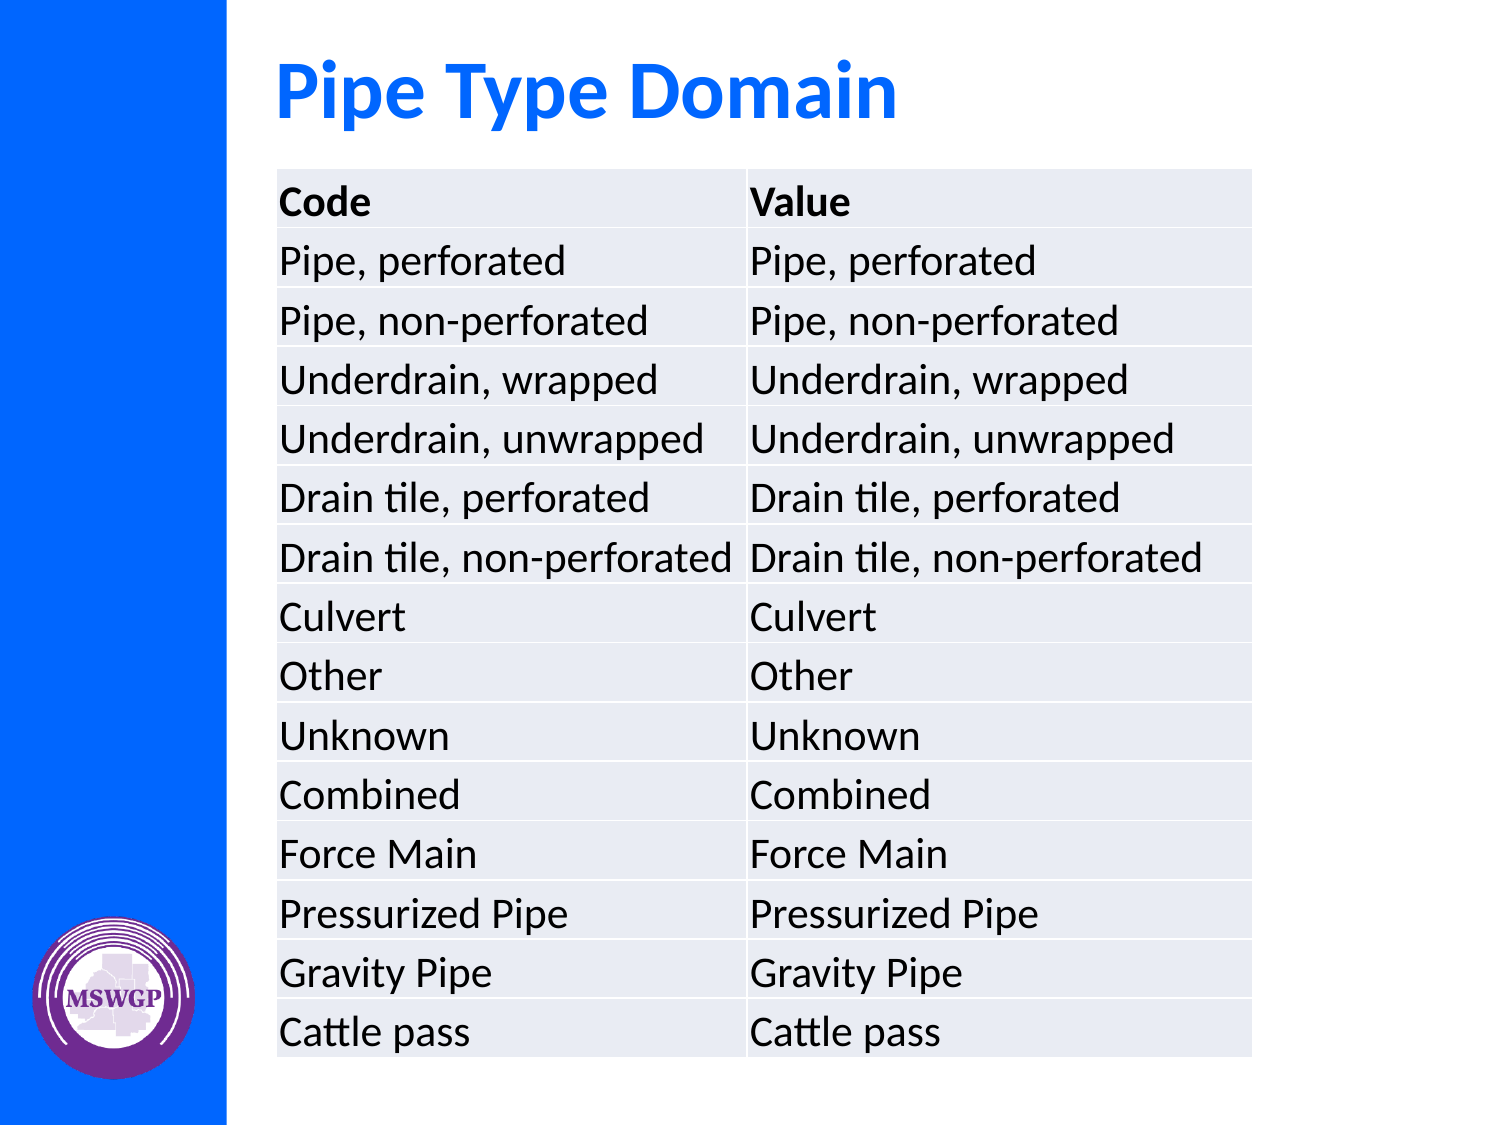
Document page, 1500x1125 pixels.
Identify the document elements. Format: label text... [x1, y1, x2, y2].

table_cell Drain tile, non-perforated [277, 525, 746, 582]
table_cell Culvert [748, 584, 1252, 642]
table_cell Pipe, non-perforated [748, 288, 1252, 345]
table_cell Gravity Pipe [277, 940, 746, 997]
table_cell Drain tile, non-perforated [748, 525, 1252, 582]
table_cell Other [277, 643, 746, 701]
table_cell Pipe, perforated [277, 228, 746, 286]
table_cell Cattle pass [277, 999, 746, 1057]
table_cell Force Main [277, 821, 746, 879]
table_cell Gravity Pipe [748, 940, 1252, 997]
table_cell Drain tile, perforated [748, 466, 1252, 523]
table_cell Unknown [748, 703, 1252, 760]
table_cell Combined [277, 762, 746, 820]
table_cell Pressurized Pipe [748, 881, 1252, 938]
text_box [0, 0, 229, 1125]
table_cell Pipe, non-perforated [277, 288, 746, 345]
table_cell Drain tile, perforated [277, 466, 746, 523]
table_cell Underdrain, unwrapped [748, 406, 1252, 464]
table_cell Underdrain, wrapped [277, 347, 746, 405]
table_cell Combined [748, 762, 1252, 820]
text_box Pipe Type Domain [260, 27, 1311, 143]
table_cell Unknown [277, 703, 746, 760]
table_cell Cattle pass [748, 999, 1252, 1057]
table_header Value [748, 169, 1252, 227]
table_cell Pressurized Pipe [277, 881, 746, 938]
table_cell Other [748, 643, 1252, 701]
table_cell Culvert [277, 584, 746, 642]
table_cell Underdrain, unwrapped [277, 406, 746, 464]
table_cell Force Main [748, 821, 1252, 879]
table_header Code [277, 169, 746, 227]
table_cell Underdrain, wrapped [748, 347, 1252, 405]
picture [17, 903, 205, 1088]
table_cell Pipe, perforated [748, 228, 1252, 286]
